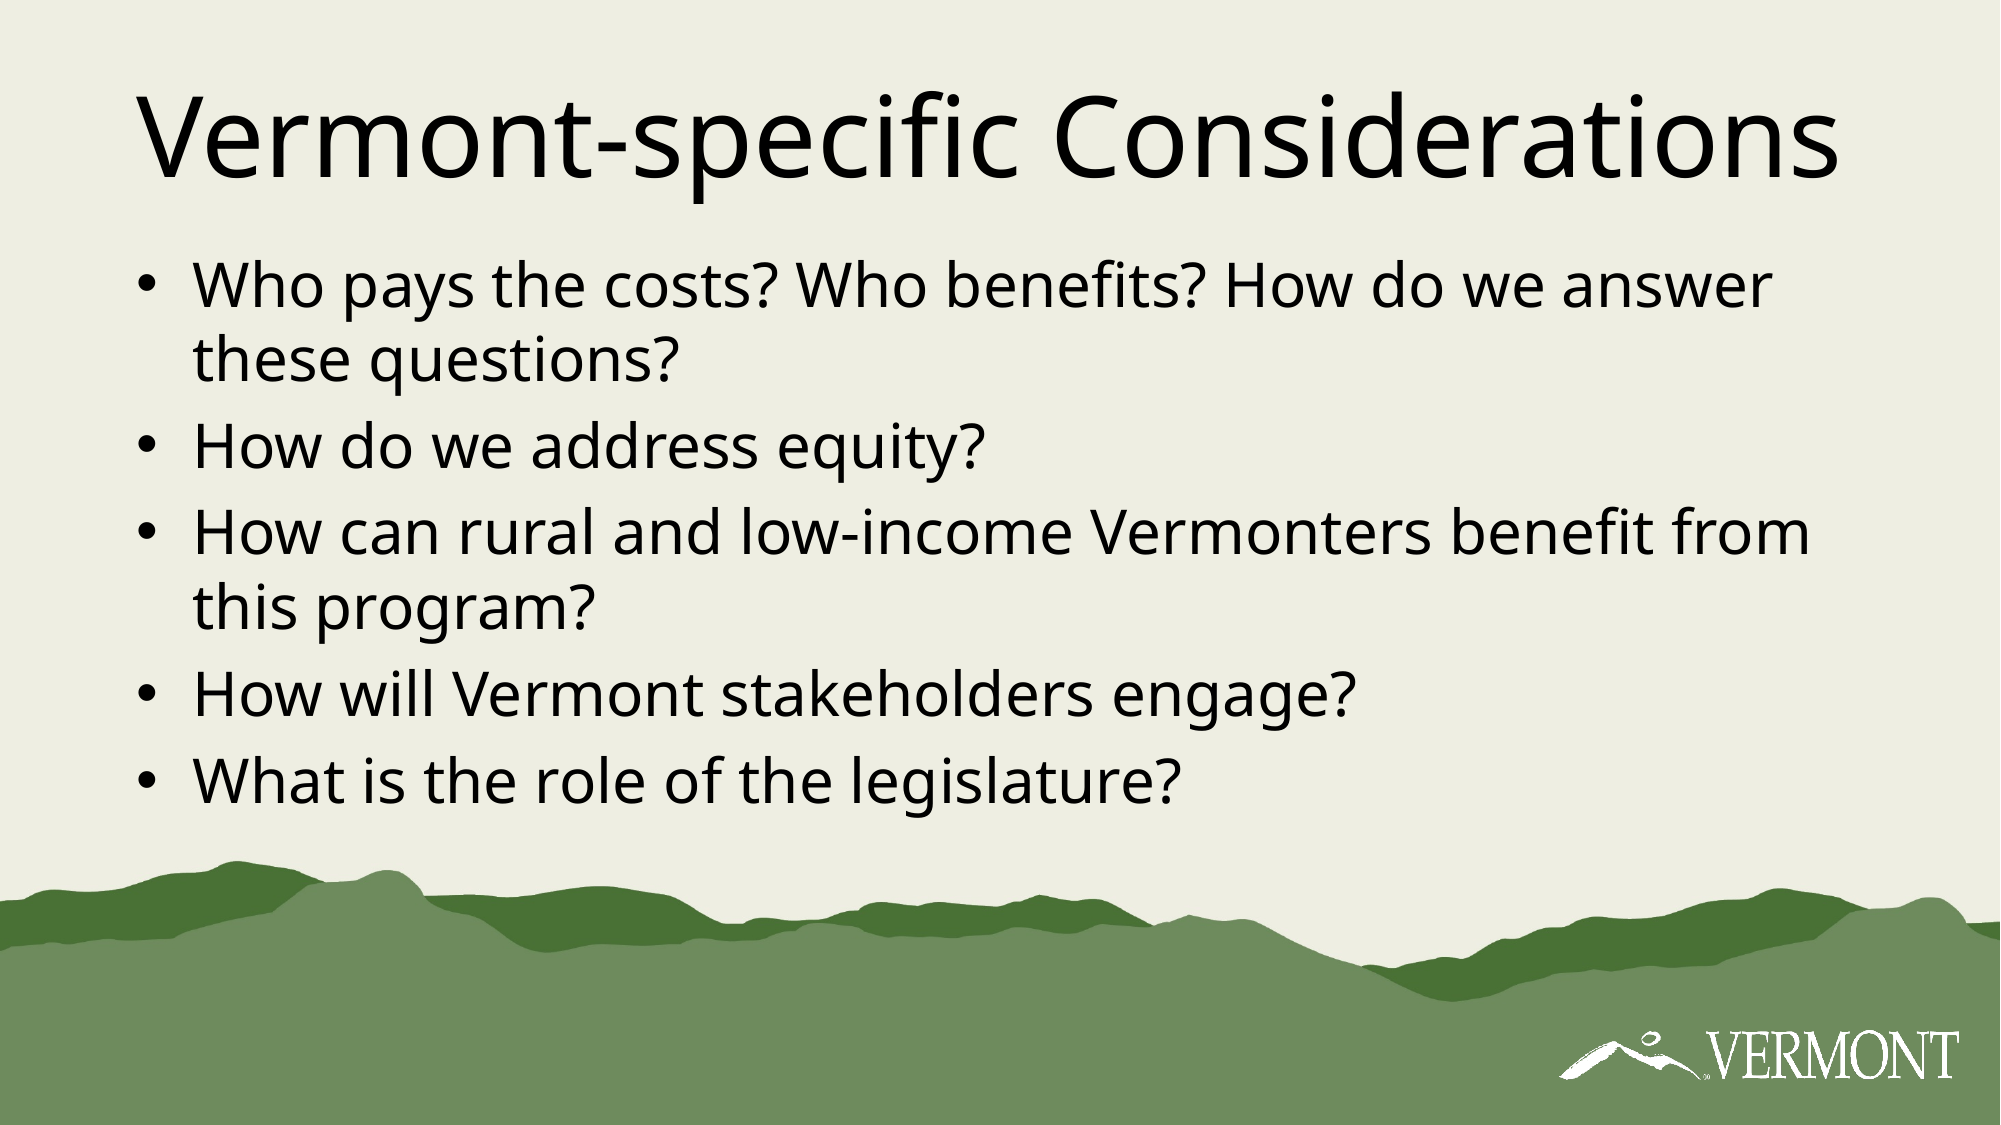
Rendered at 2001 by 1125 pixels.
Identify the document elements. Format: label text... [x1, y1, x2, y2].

picture [0, 0, 2000, 1125]
list Who pays the costs? Who benefits? How do we answer these questions? ​ How do we address equity?​ How can rural and low-income Vermonters benefit from this program?​ How will Vermont stakeholders engage?​ What is the role of the legislature?​ [121, 237, 1879, 825]
title Vermont-specific Considerations [121, 62, 1879, 204]
